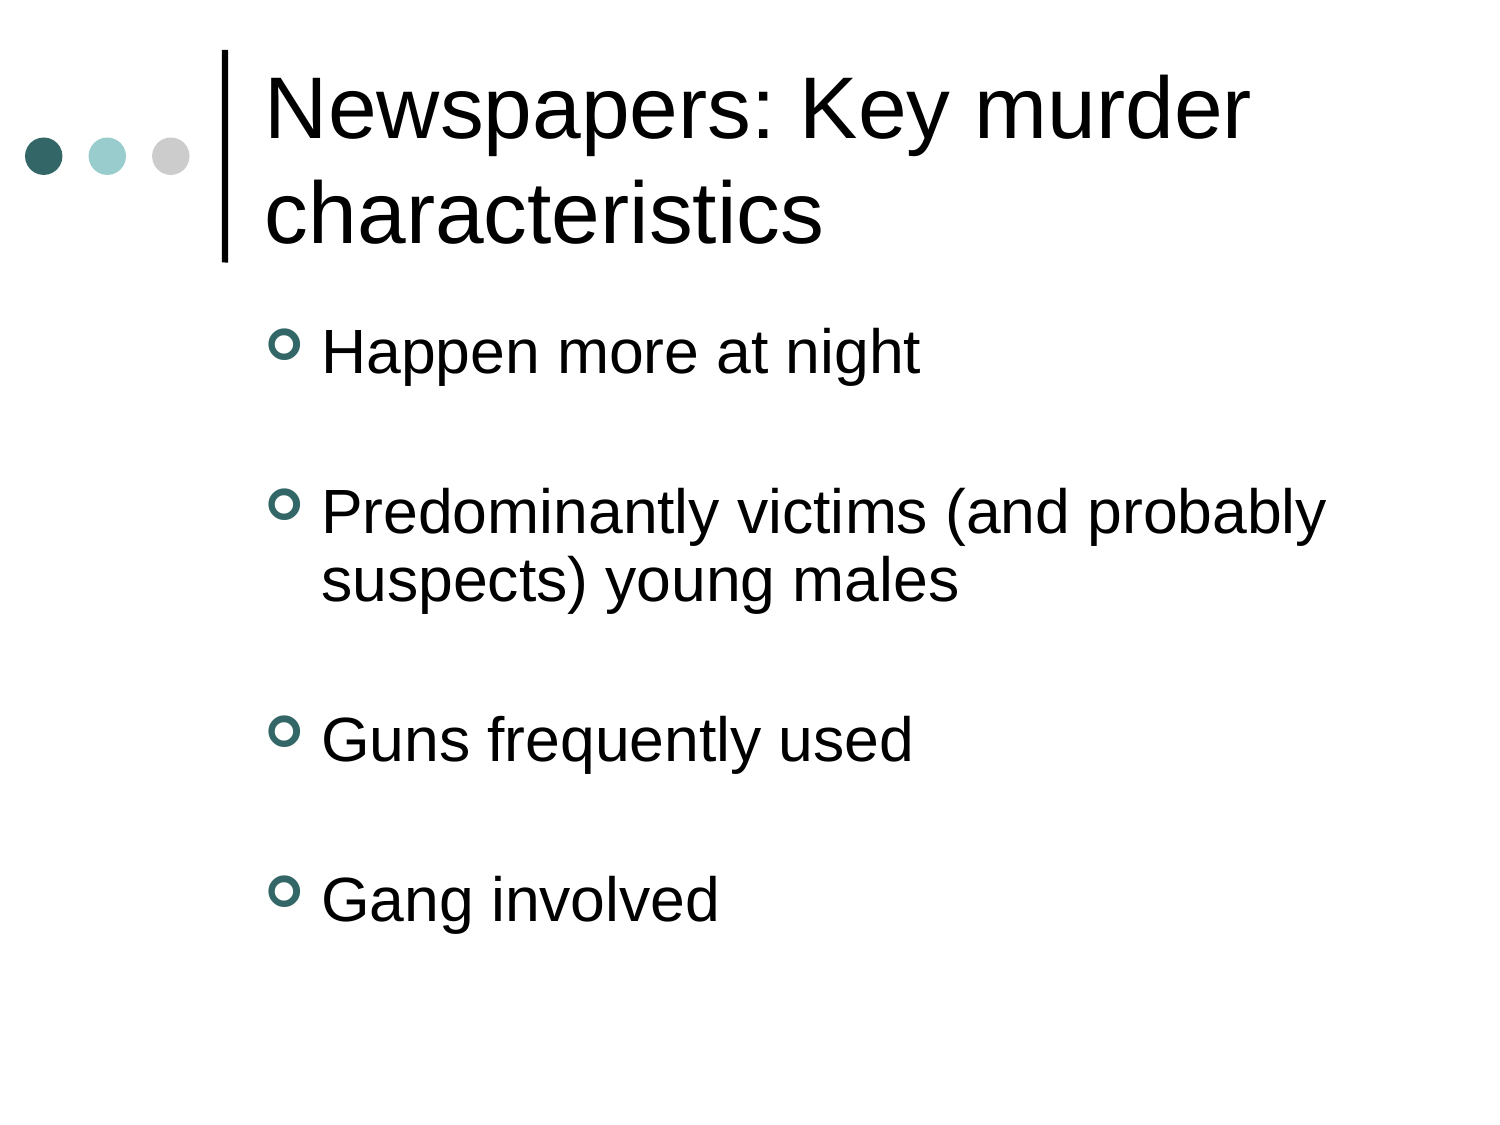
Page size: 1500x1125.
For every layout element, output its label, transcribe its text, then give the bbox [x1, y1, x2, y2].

title Newspapers: Key murder characteristics [249, 30, 1401, 282]
list Happen more at night Predominantly victims (and probably suspects) young males Guns frequently used Gang involved [249, 312, 1401, 988]
